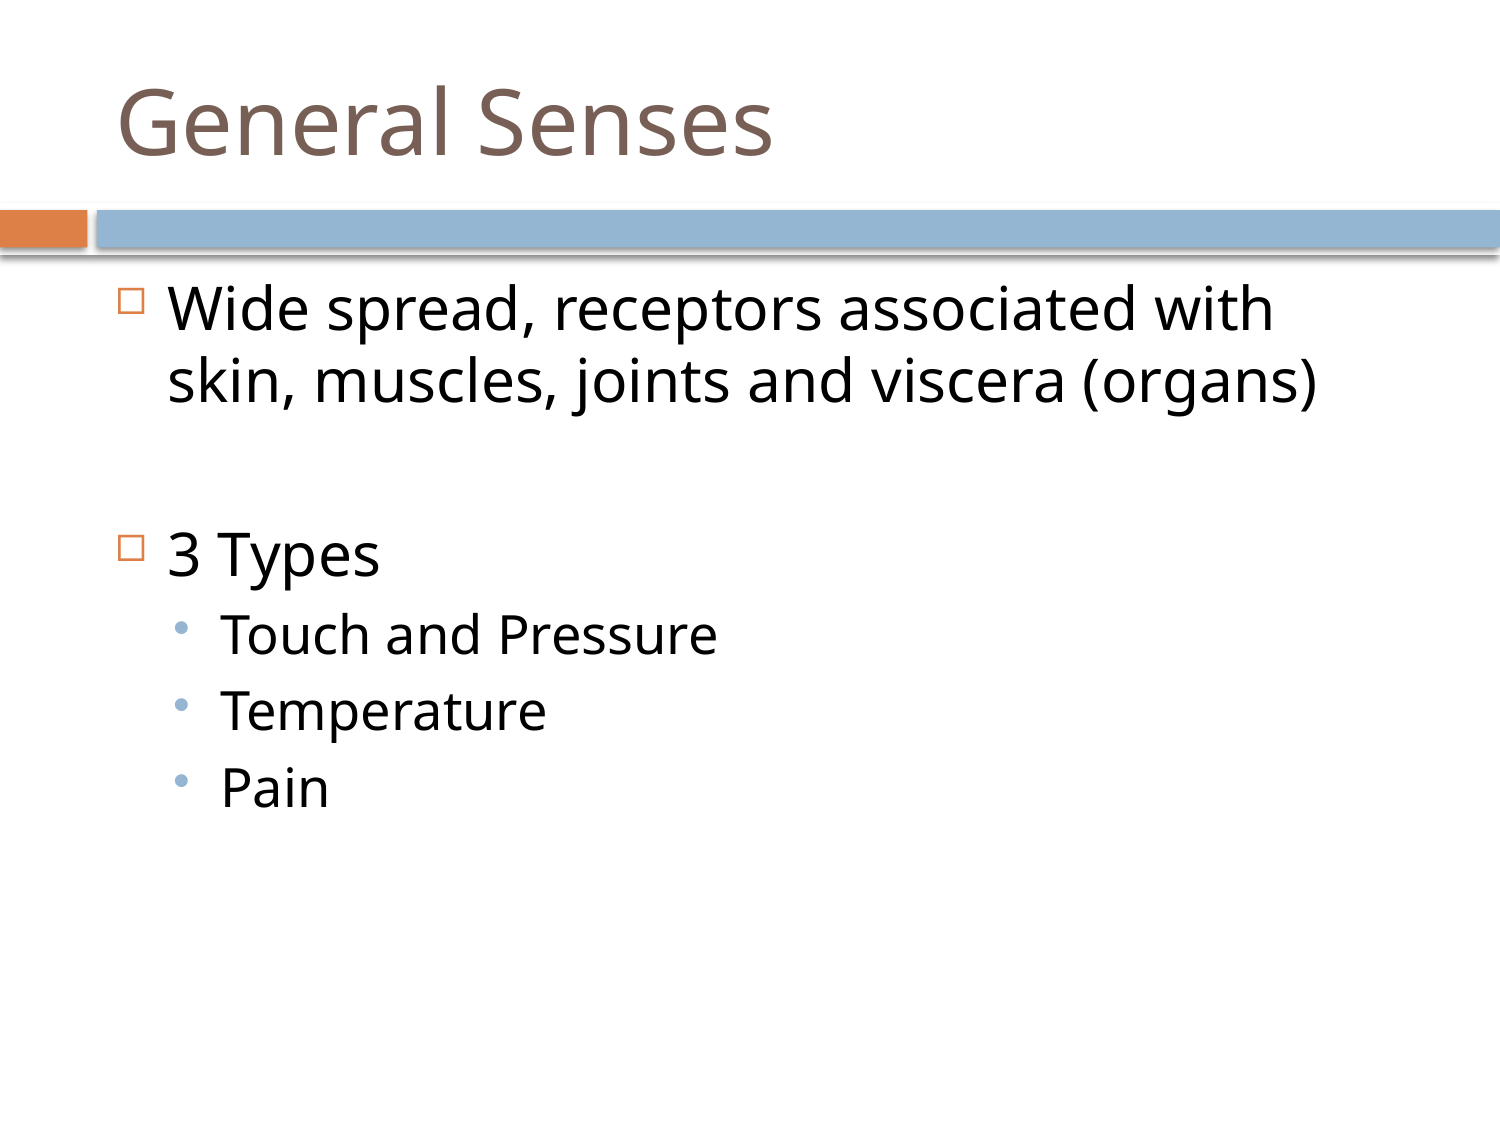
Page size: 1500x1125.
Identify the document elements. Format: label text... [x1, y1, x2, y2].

title General Senses [100, 37, 1438, 200]
list Wide spread, receptors associated with skin, muscles, joints and viscera (organs) 3 Types Touch and Pressure Temperature Pain [100, 262, 1438, 1000]
